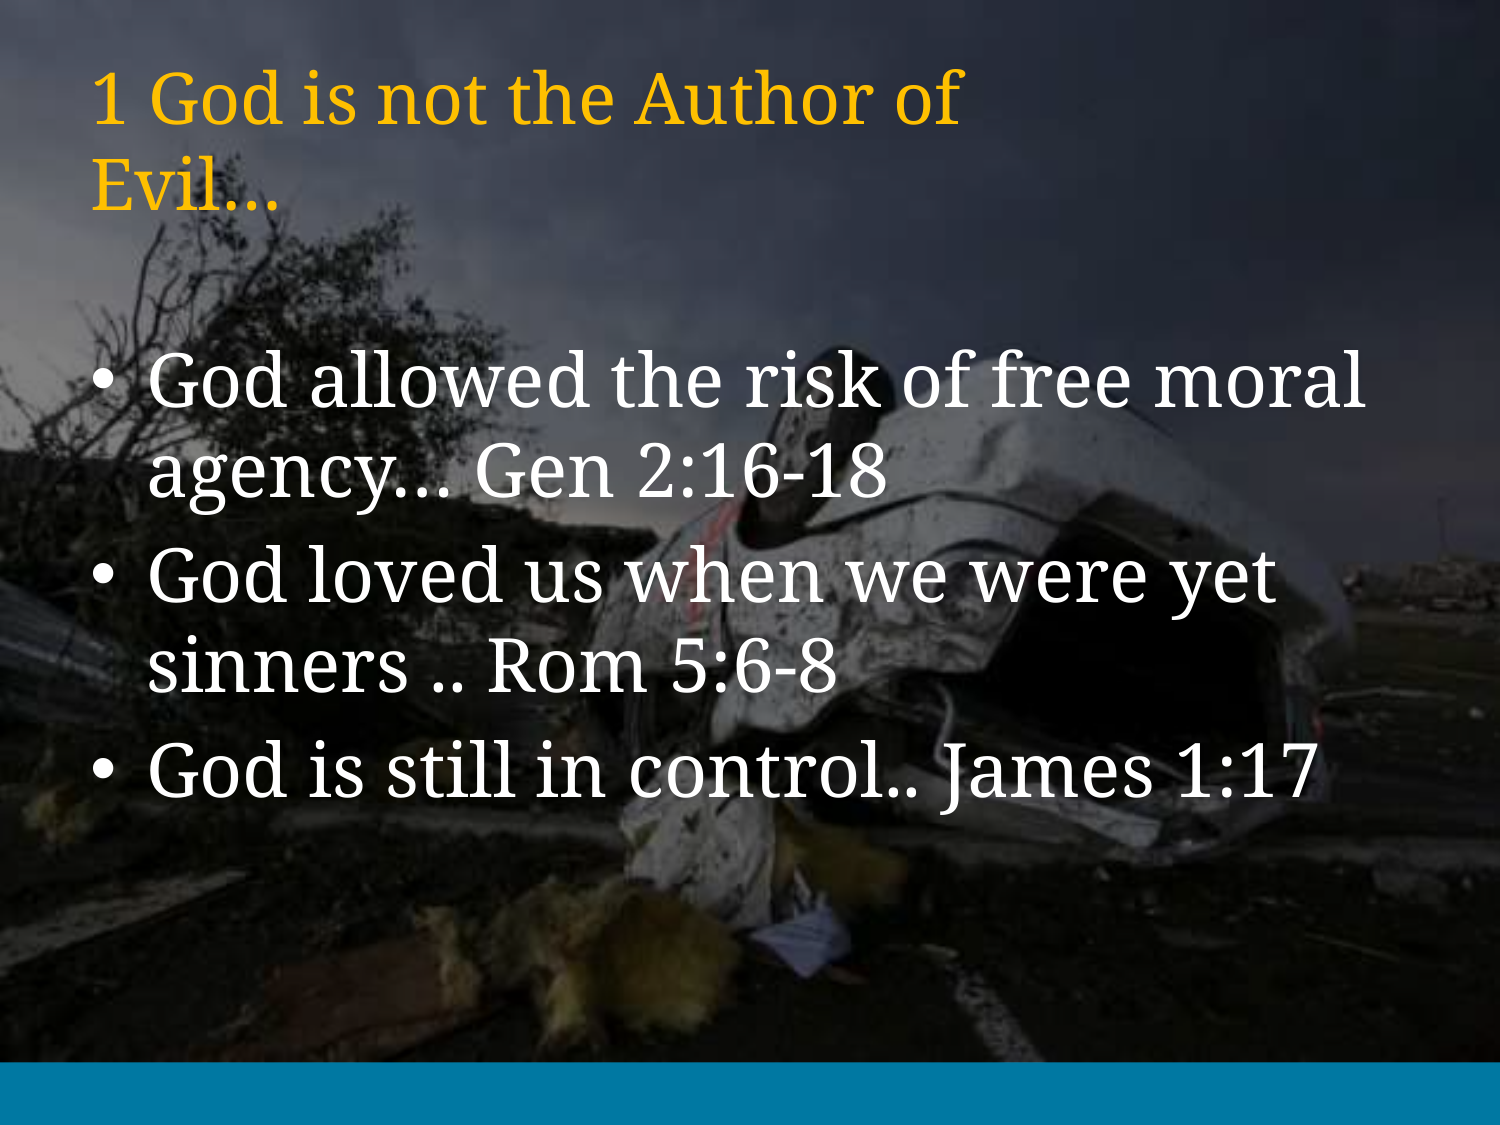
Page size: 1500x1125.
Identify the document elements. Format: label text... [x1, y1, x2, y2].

list God allowed the risk of free moral agency… Gen 2:16-18 God loved us when we were yet sinners .. Rom 5:6-8 God is still in control.. James 1:17 [75, 324, 1425, 988]
picture [0, 0, 1500, 1062]
title 1 God is not the Author of Evil… [75, 45, 988, 233]
